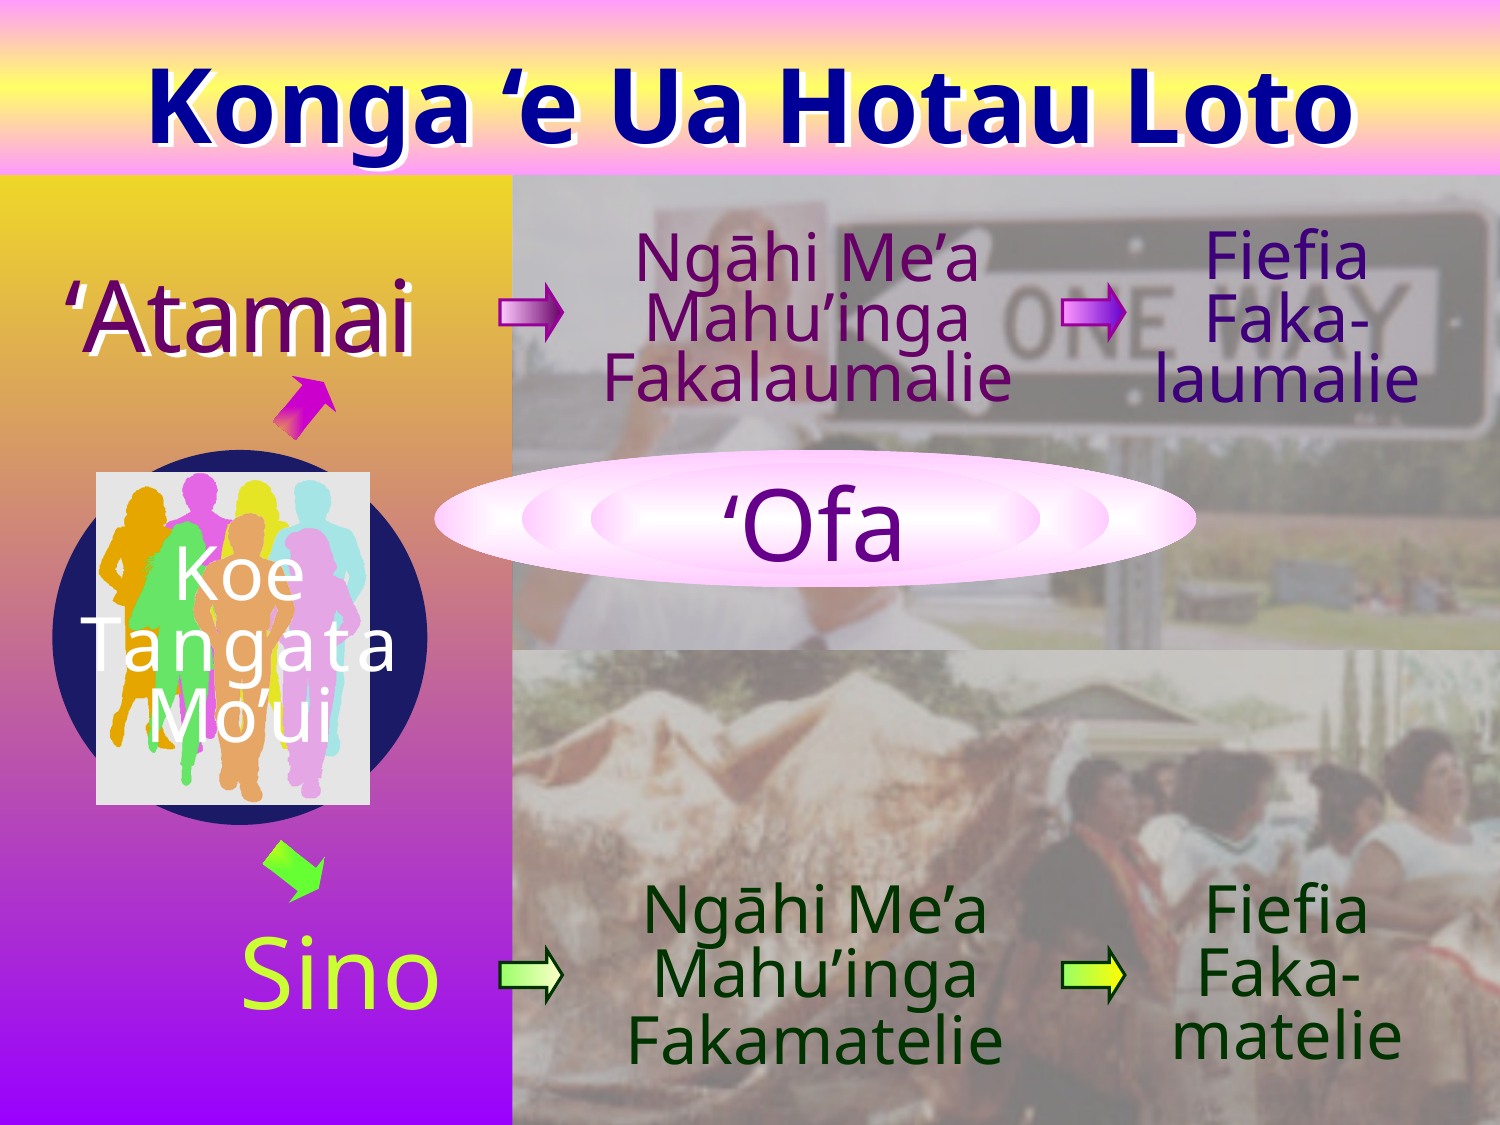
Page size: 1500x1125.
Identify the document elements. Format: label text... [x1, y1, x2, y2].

picture [512, 174, 1500, 1125]
text_box Sino [225, 902, 500, 1038]
text_box [500, 962, 507, 988]
text_box [0, 0, 1500, 175]
text_box ‘Atamai [49, 244, 503, 380]
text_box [52, 449, 428, 826]
text_box [273, 375, 337, 440]
text_box Konga ‘e Ua Hotau Loto [50, 37, 1450, 138]
text_box [499, 299, 506, 325]
text_box Faka’ofo’ofa [434, 478, 506, 559]
text_box [262, 840, 326, 902]
